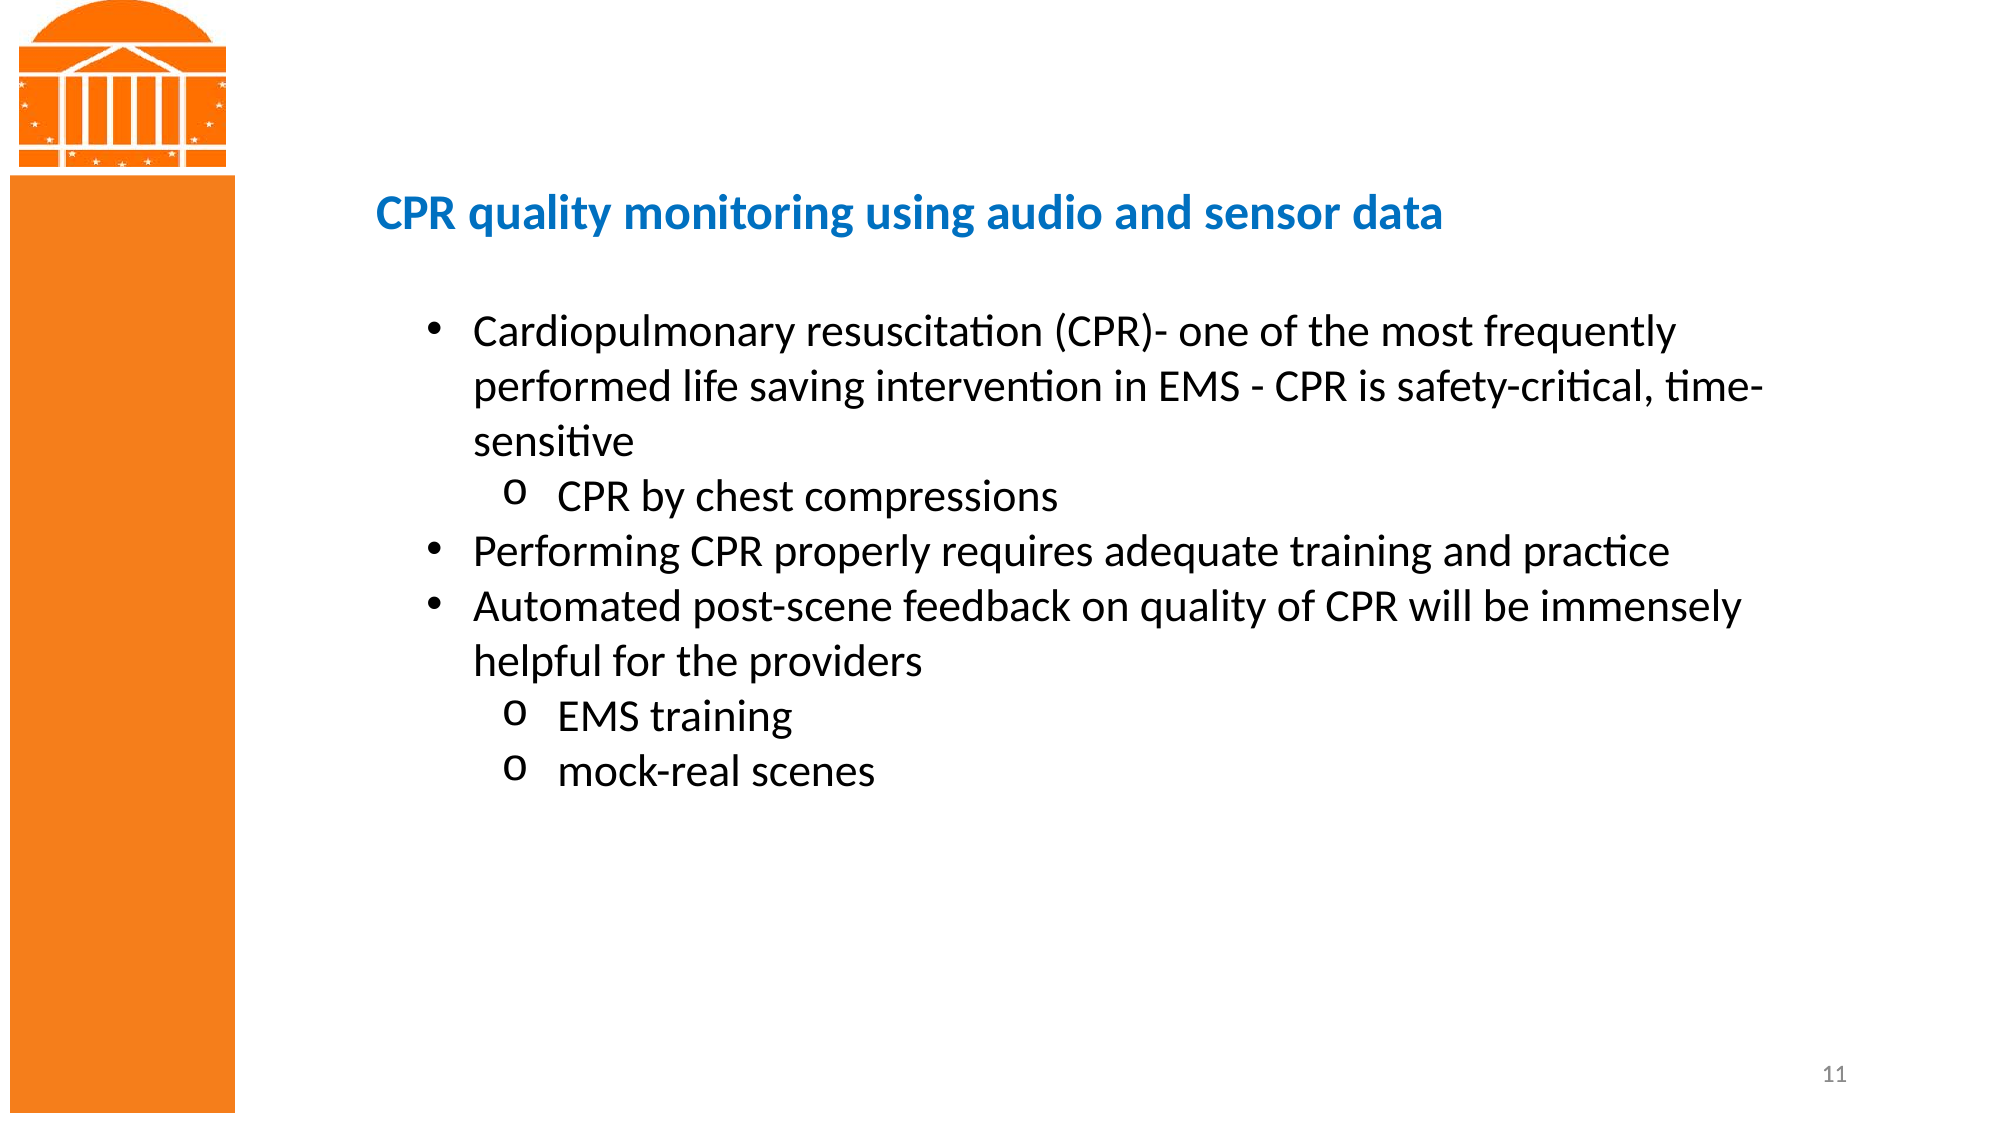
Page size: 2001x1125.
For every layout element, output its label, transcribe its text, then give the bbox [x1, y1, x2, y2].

text_box Cardiopulmonary resuscitation (CPR)- one of the most frequently performed life saving intervention in EMS - CPR is safety-critical, time-sensitive CPR by chest compressions Performing CPR properly requires adequate training and practice Automated post-scene feedback on quality of CPR will be immensely helpful for the providers EMS training mock-real scenes [411, 293, 1781, 858]
text_box CPR quality monitoring using audio and sensor data [286, 172, 1943, 307]
text_box 11 [1412, 1042, 1863, 1103]
text_box [10, 175, 235, 1113]
picture [19, 0, 226, 168]
text_box [339, 307, 1822, 1015]
